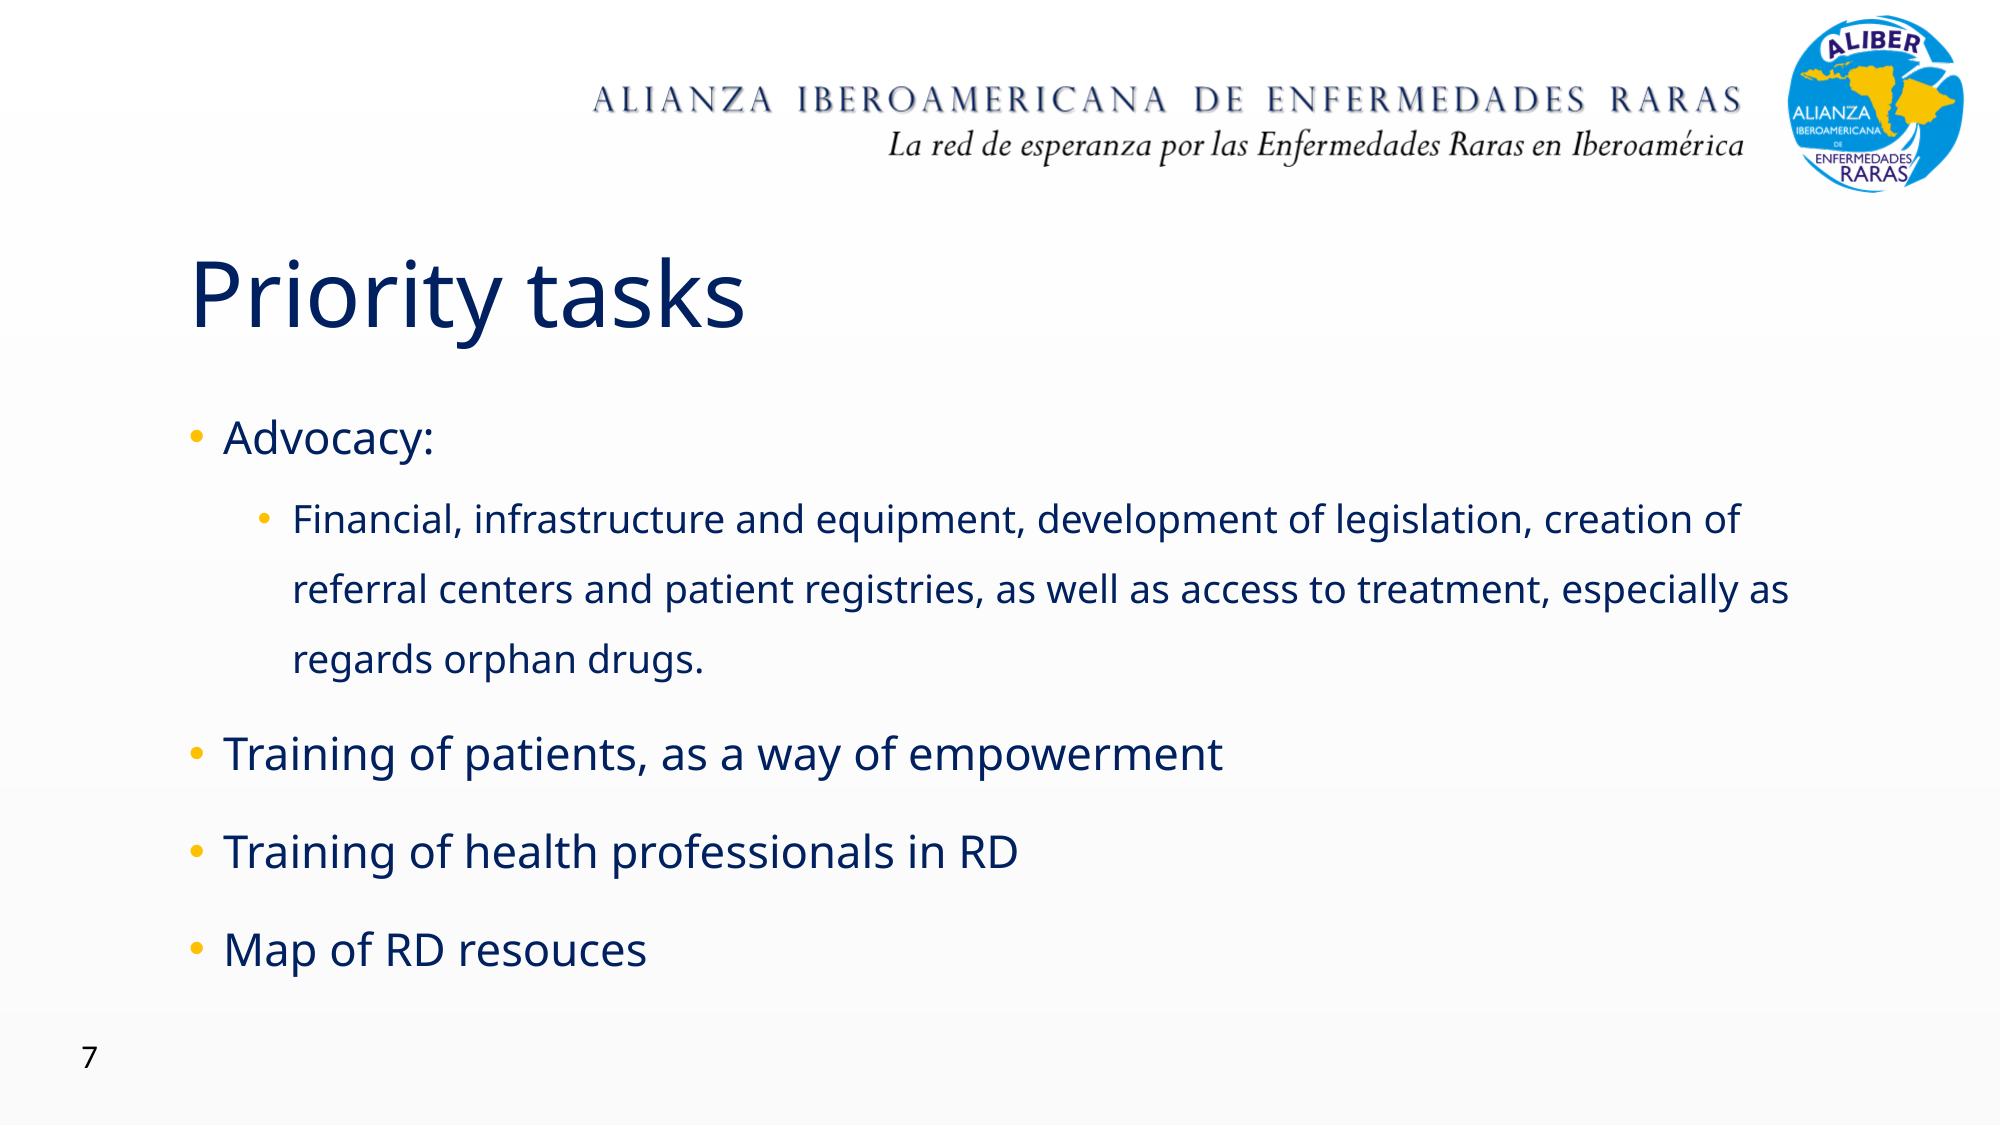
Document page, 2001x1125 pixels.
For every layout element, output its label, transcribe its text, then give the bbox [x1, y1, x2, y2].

title Priority tasks [173, 243, 1655, 373]
picture [288, 13, 1968, 197]
list Advocacy: Financial, infrastructure and equipment, development of legislation, creation of referral centers and patient registries, as well as access to treatment, especially as regards orphan drugs. Training of patients, as a way of empowerment Training of health professionals in RD Map of RD resouces [173, 373, 1899, 986]
